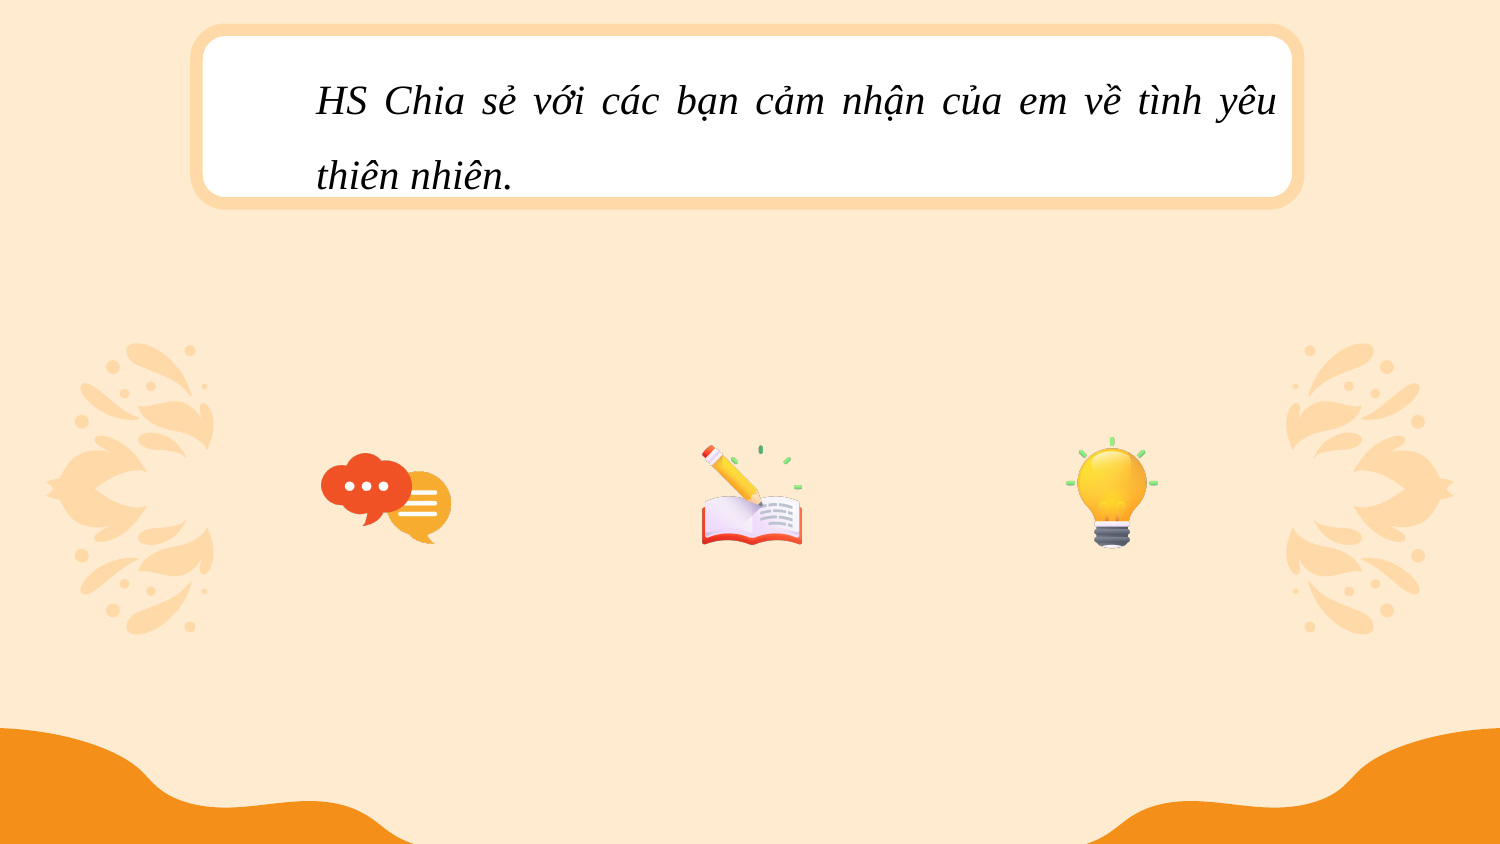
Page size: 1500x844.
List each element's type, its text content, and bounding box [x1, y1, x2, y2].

picture [1066, 437, 1158, 549]
text_box [196, 29, 1292, 204]
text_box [45, 337, 1455, 641]
picture [321, 452, 451, 546]
picture [701, 445, 802, 545]
text_box [1293, 42, 1299, 191]
text_box HS Chia sẻ với các bạn cảm nhận của em về tình yêu thiên nhiên. [301, 40, 1293, 205]
